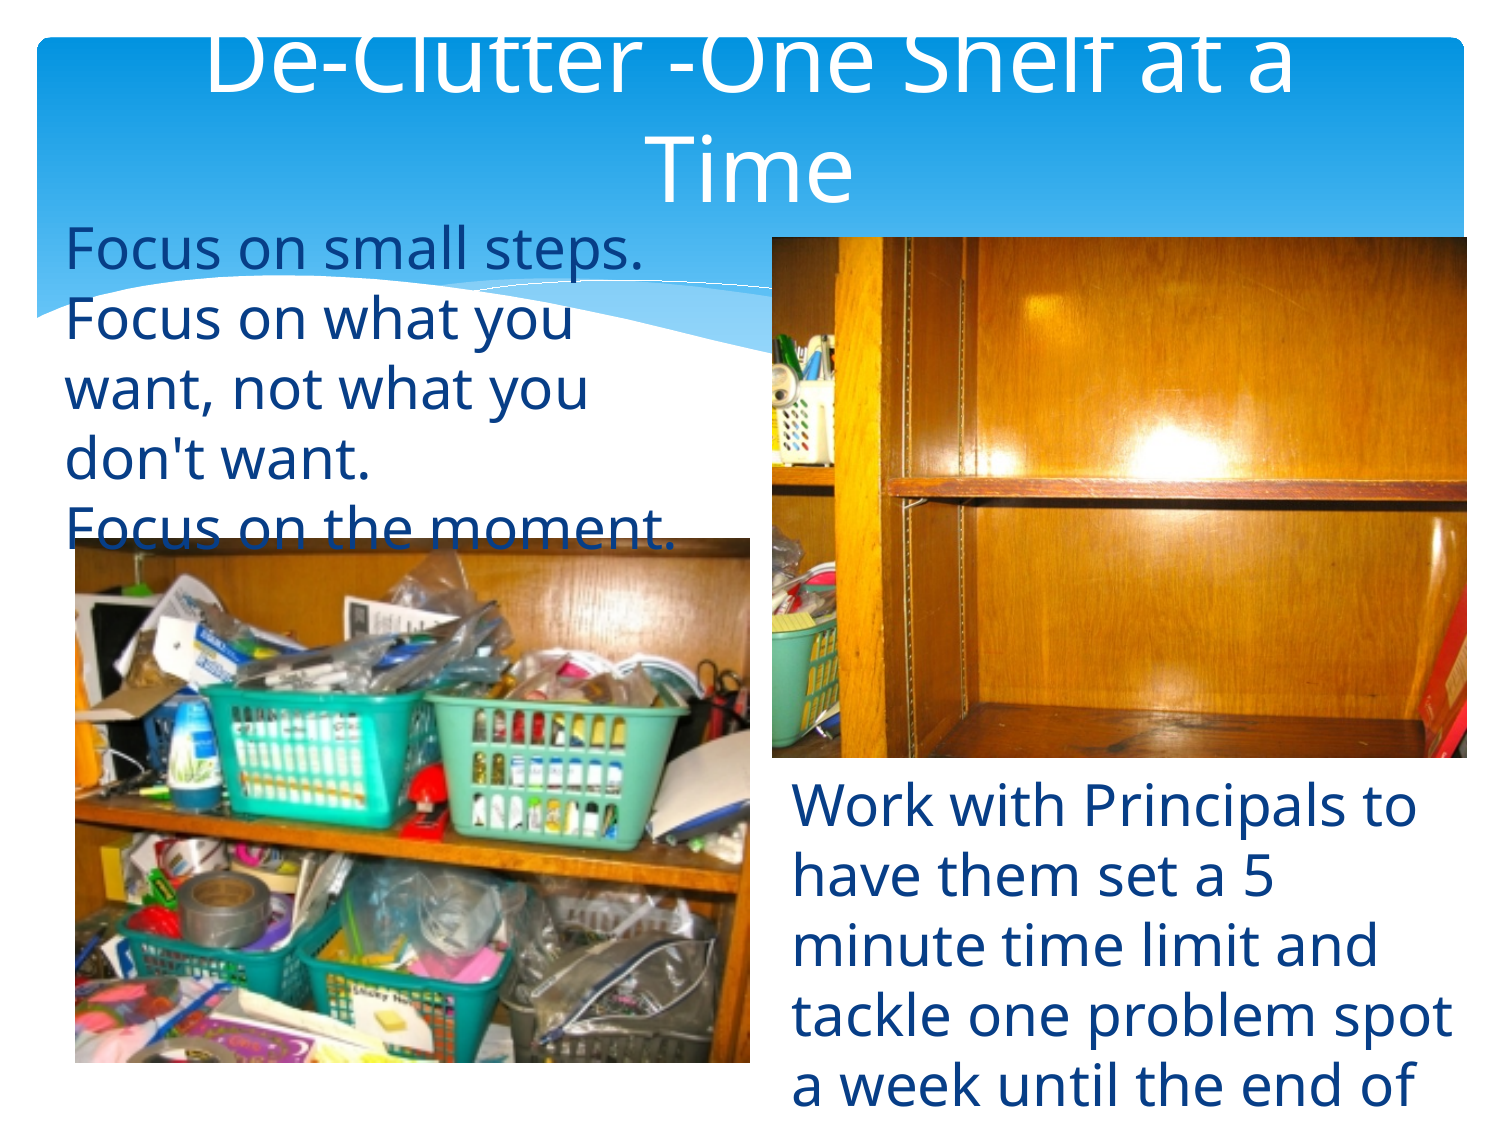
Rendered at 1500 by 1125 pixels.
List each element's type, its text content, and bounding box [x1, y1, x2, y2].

picture [74, 537, 751, 1063]
text_box Work with Principals to have them set a 5 minute time limit and tackle one problem spot a week until the end of the school year [776, 760, 1474, 1125]
text_box Focus on small steps. Focus on what you want, not what you don't want. Focus on the moment. [50, 204, 750, 614]
picture [772, 237, 1468, 759]
title De-Clutter -One Shelf at a Time [69, 16, 1433, 205]
